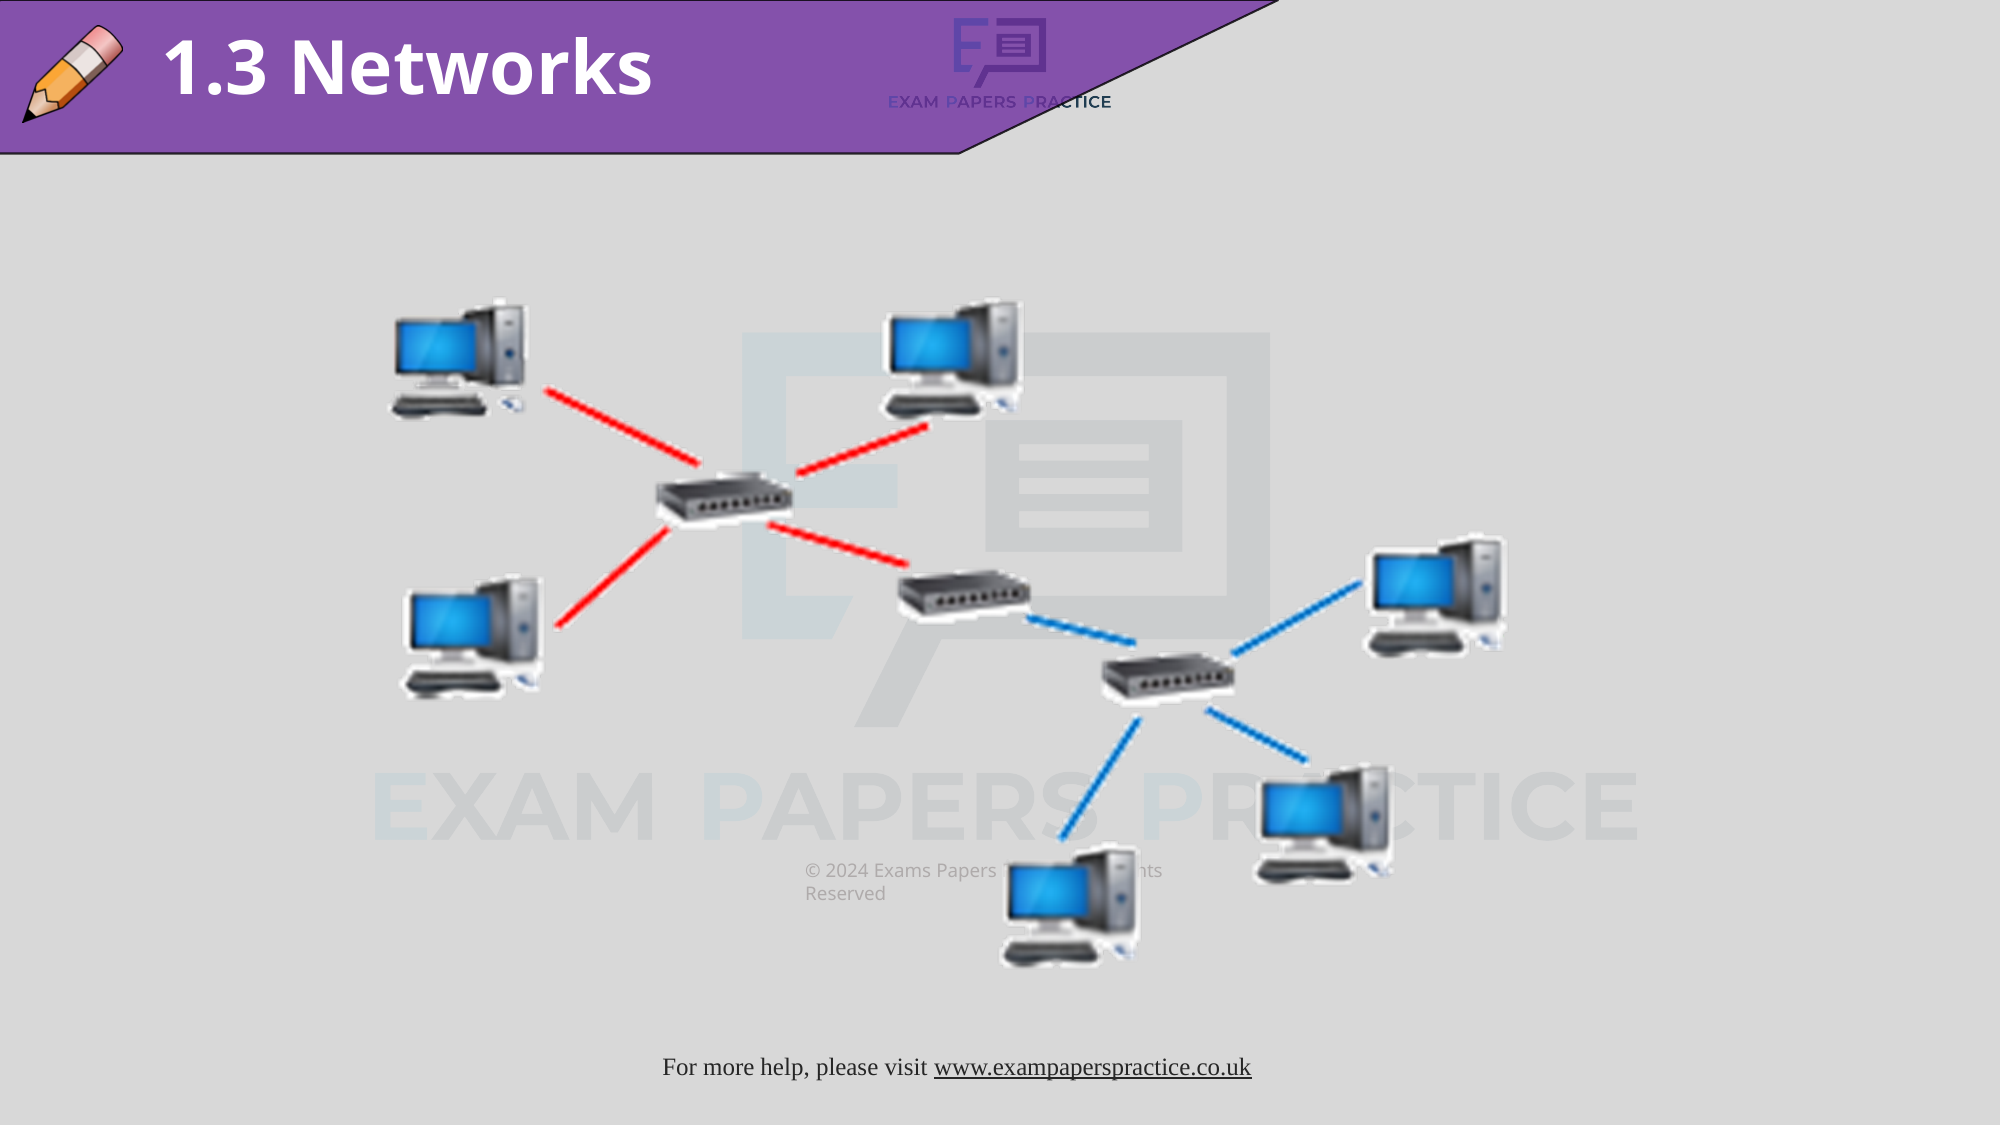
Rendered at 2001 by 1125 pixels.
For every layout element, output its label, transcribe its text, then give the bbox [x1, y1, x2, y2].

picture [22, 25, 123, 123]
picture [343, 193, 1548, 1005]
list 1.3 Networks [146, 22, 960, 134]
